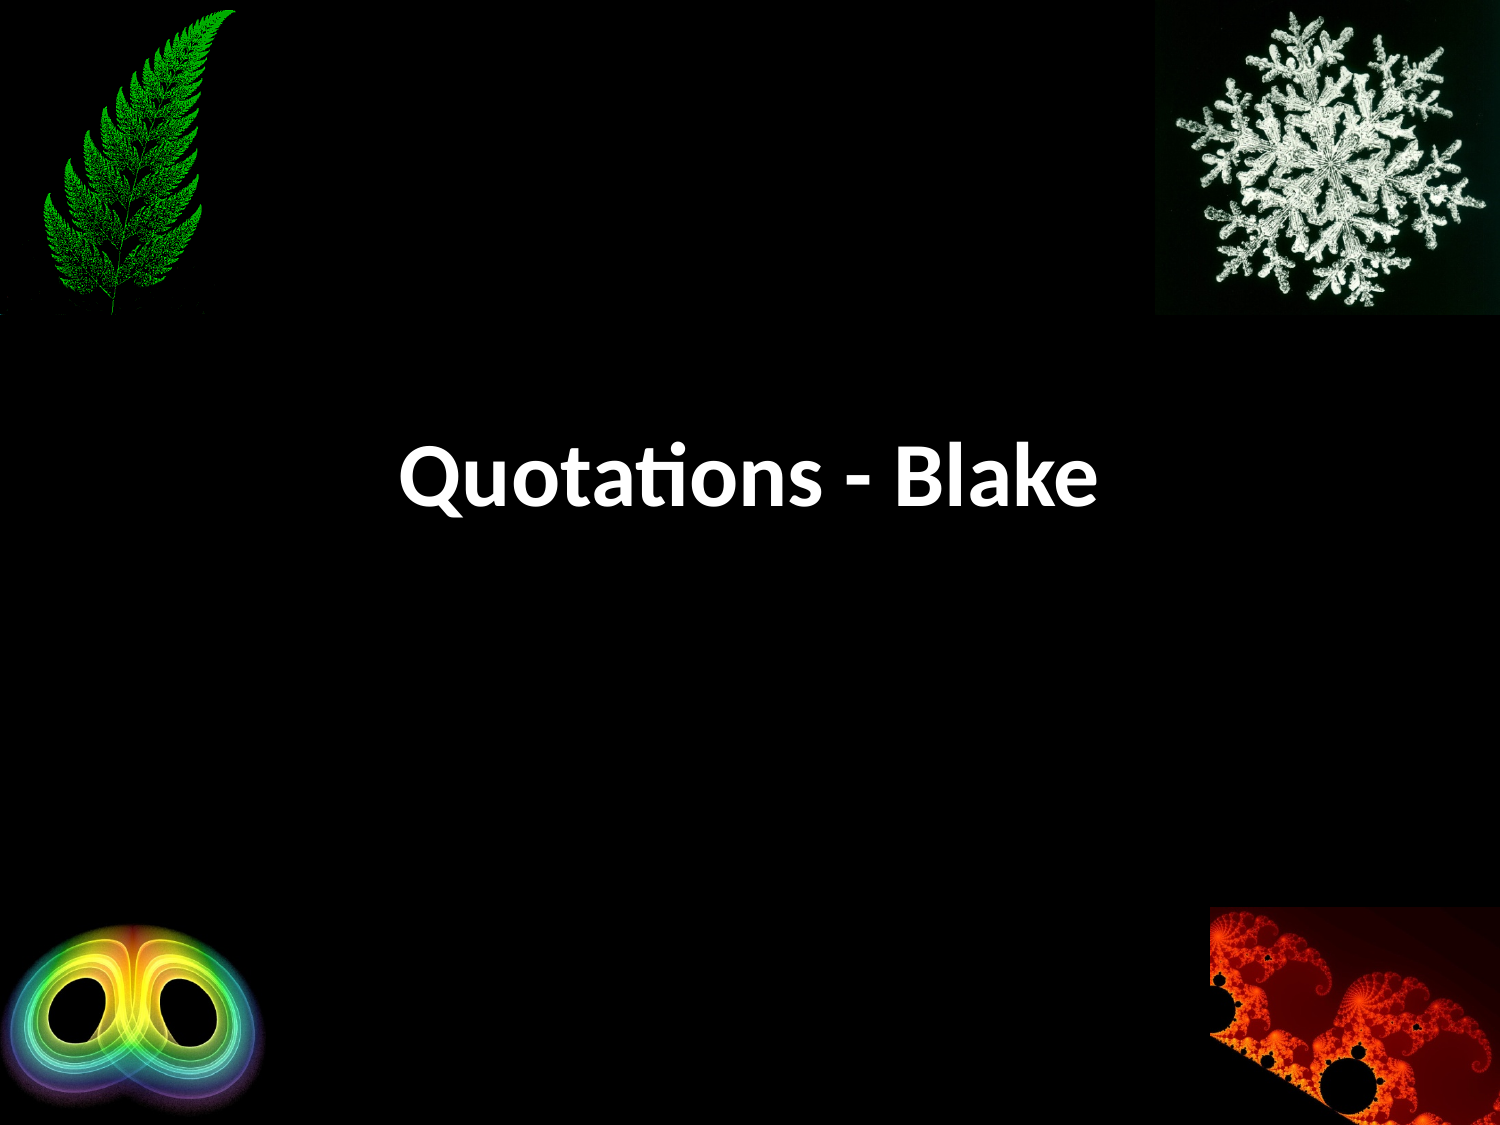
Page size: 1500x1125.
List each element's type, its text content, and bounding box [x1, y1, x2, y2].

picture [0, 0, 245, 315]
title Quotations - Blake [112, 349, 1388, 591]
picture [1210, 907, 1500, 1125]
picture [0, 912, 266, 1125]
picture [1155, 0, 1500, 315]
